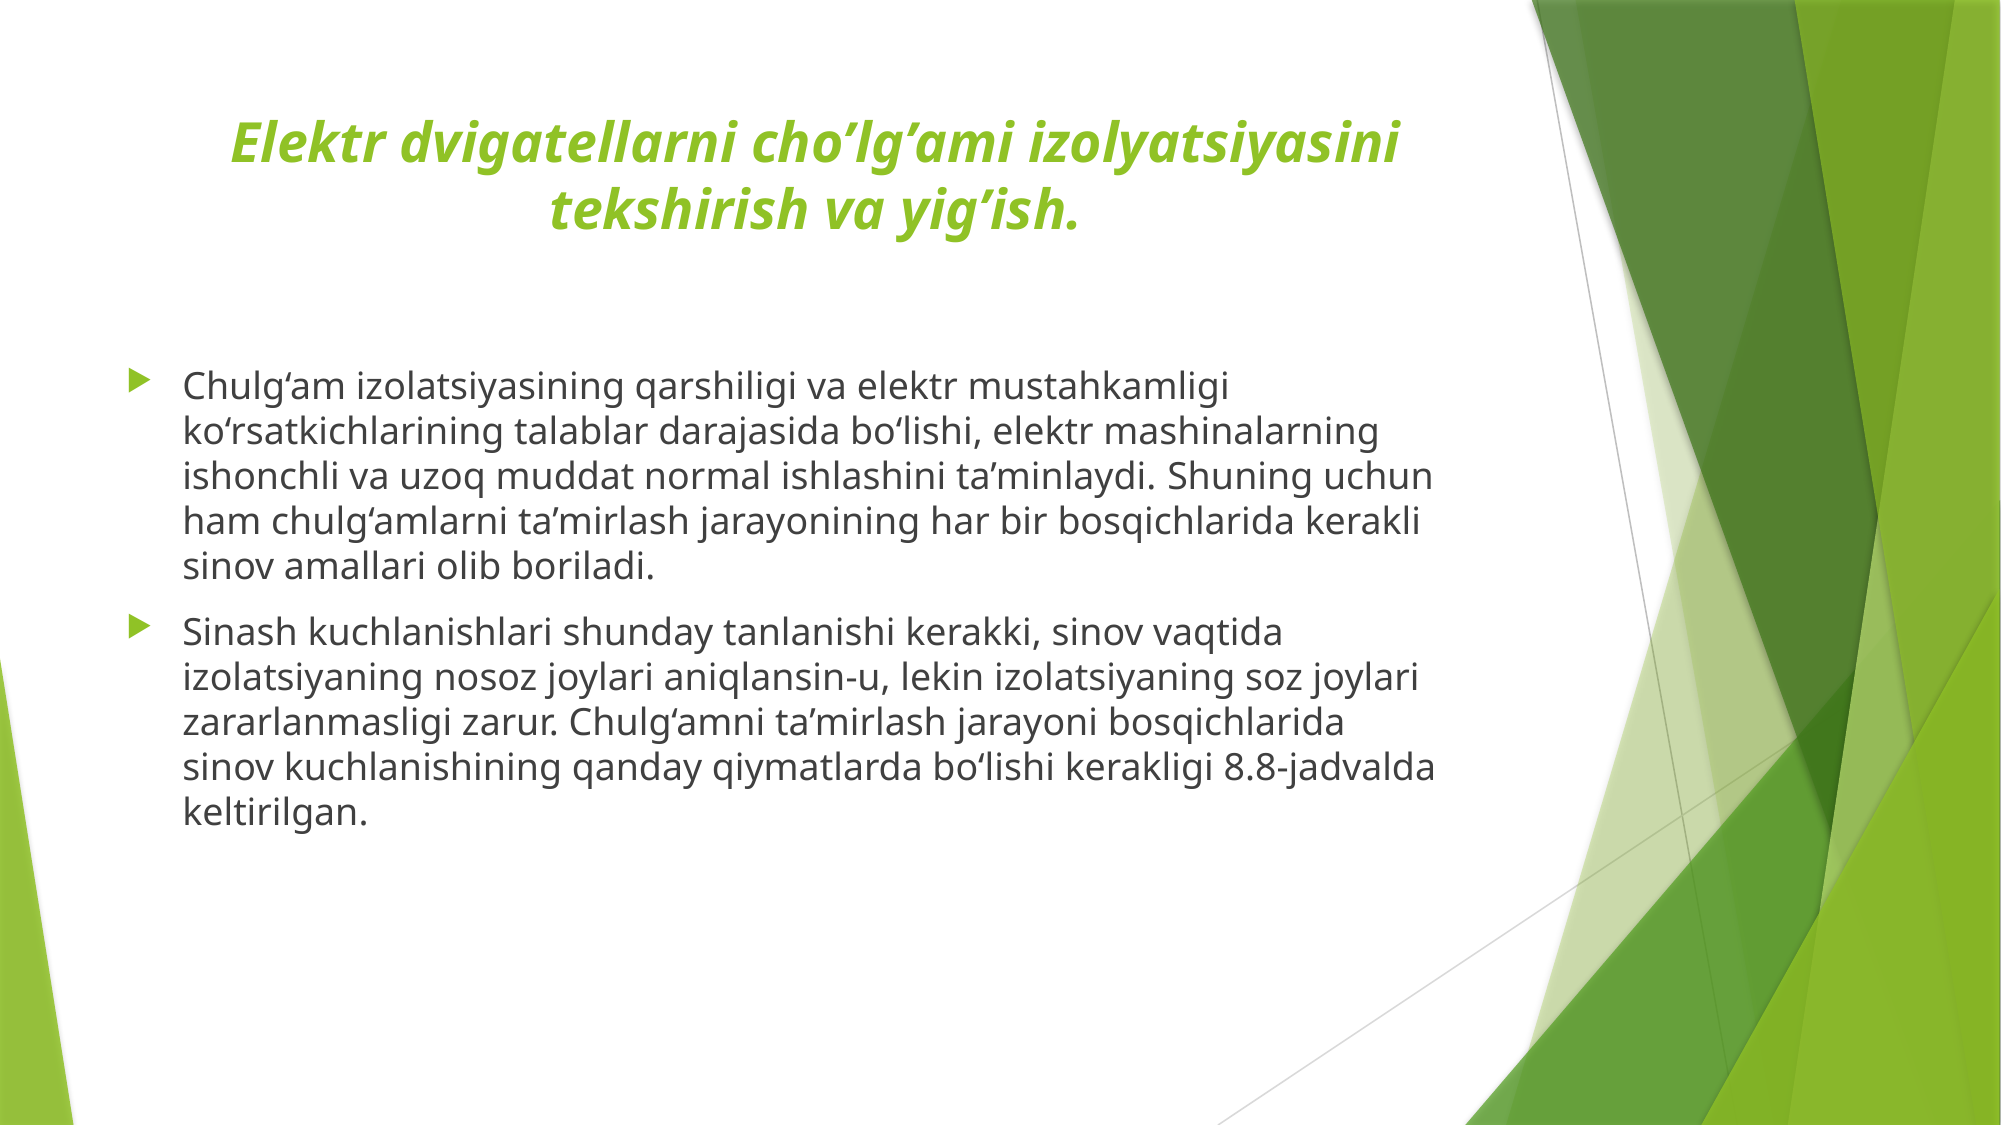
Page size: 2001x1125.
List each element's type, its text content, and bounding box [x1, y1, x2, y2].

list Chulg‘am izolatsiyasining qarshiligi va elektr mustahkamligi ko‘rsatkichlarining talablar darajasida bo‘lishi, elektr mashinalarning ishonchli va uzoq muddat normal ishlashini ta’minlaydi. Shuning uchun ham chulg‘amlarni ta’mirlash jarayonining har bir bosqichlarida kerakli sinov amallari olib boriladi. Sinash kuchlanishlari shunday tanlanishi kerakki, sinov vaqtida izolatsiyaning nosoz joylari aniqlansin-u, lekin izolatsiyaning soz joylari zararlanmasligi zarur. Chulg‘amni ta’mirlash jarayoni bosqichlarida sinov kuchlanishining qanday qiymatlarda bo‘lishi kerakligi 8.8-jadvalda keltirilgan. [111, 354, 1522, 992]
title Elektr dvigatellarni cho’lg’ami izolyatsiyasini tekshirish va yig’ish. [111, 99, 1522, 317]
